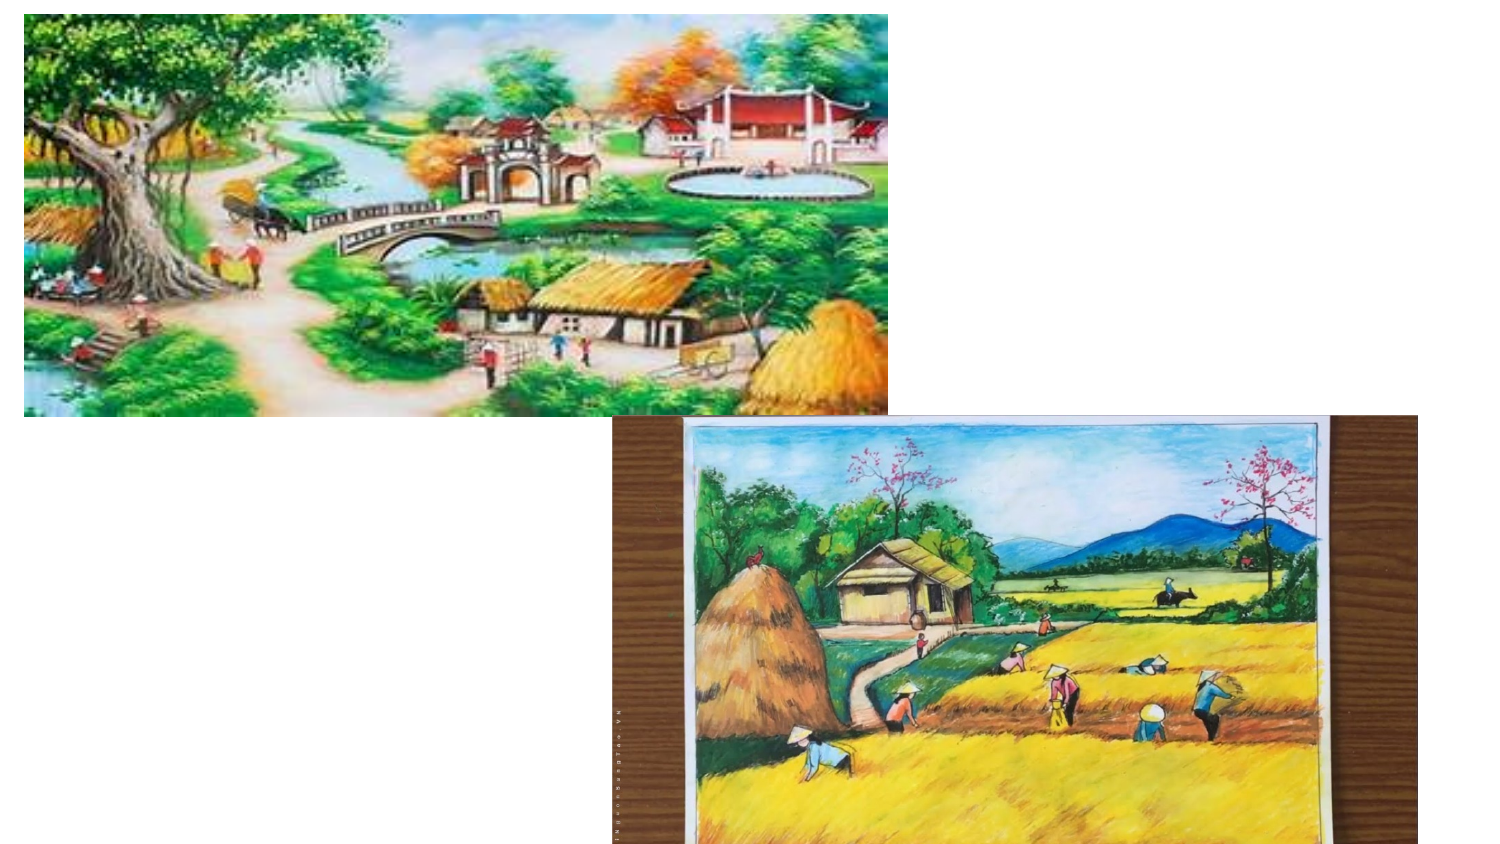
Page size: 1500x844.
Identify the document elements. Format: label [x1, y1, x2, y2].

picture [612, 415, 1418, 844]
list [24, 14, 888, 418]
